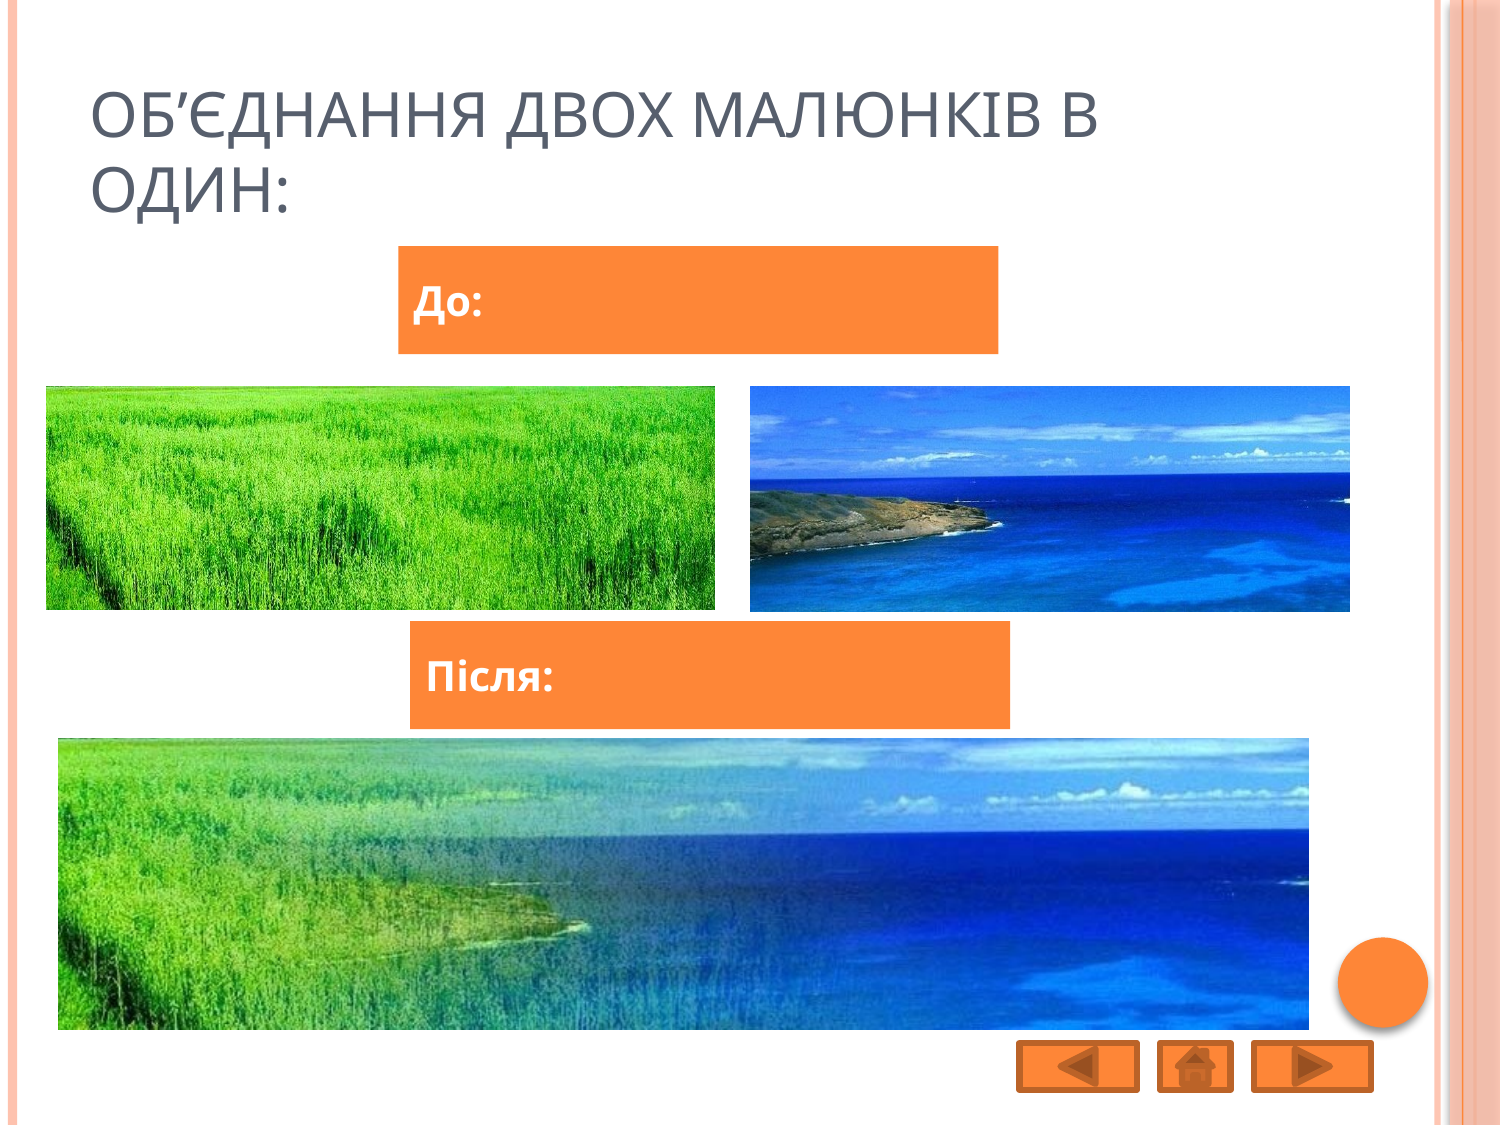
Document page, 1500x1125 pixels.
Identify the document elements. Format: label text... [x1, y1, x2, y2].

list Після: [409, 620, 1011, 730]
list До: [398, 245, 999, 355]
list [749, 386, 1351, 613]
picture [58, 737, 1309, 1030]
text_box [1016, 1042, 1140, 1093]
text_box [1157, 1042, 1234, 1093]
title Об’єднання двох малюнків в один: [75, 44, 1313, 233]
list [46, 386, 716, 610]
text_box [1251, 1040, 1374, 1093]
